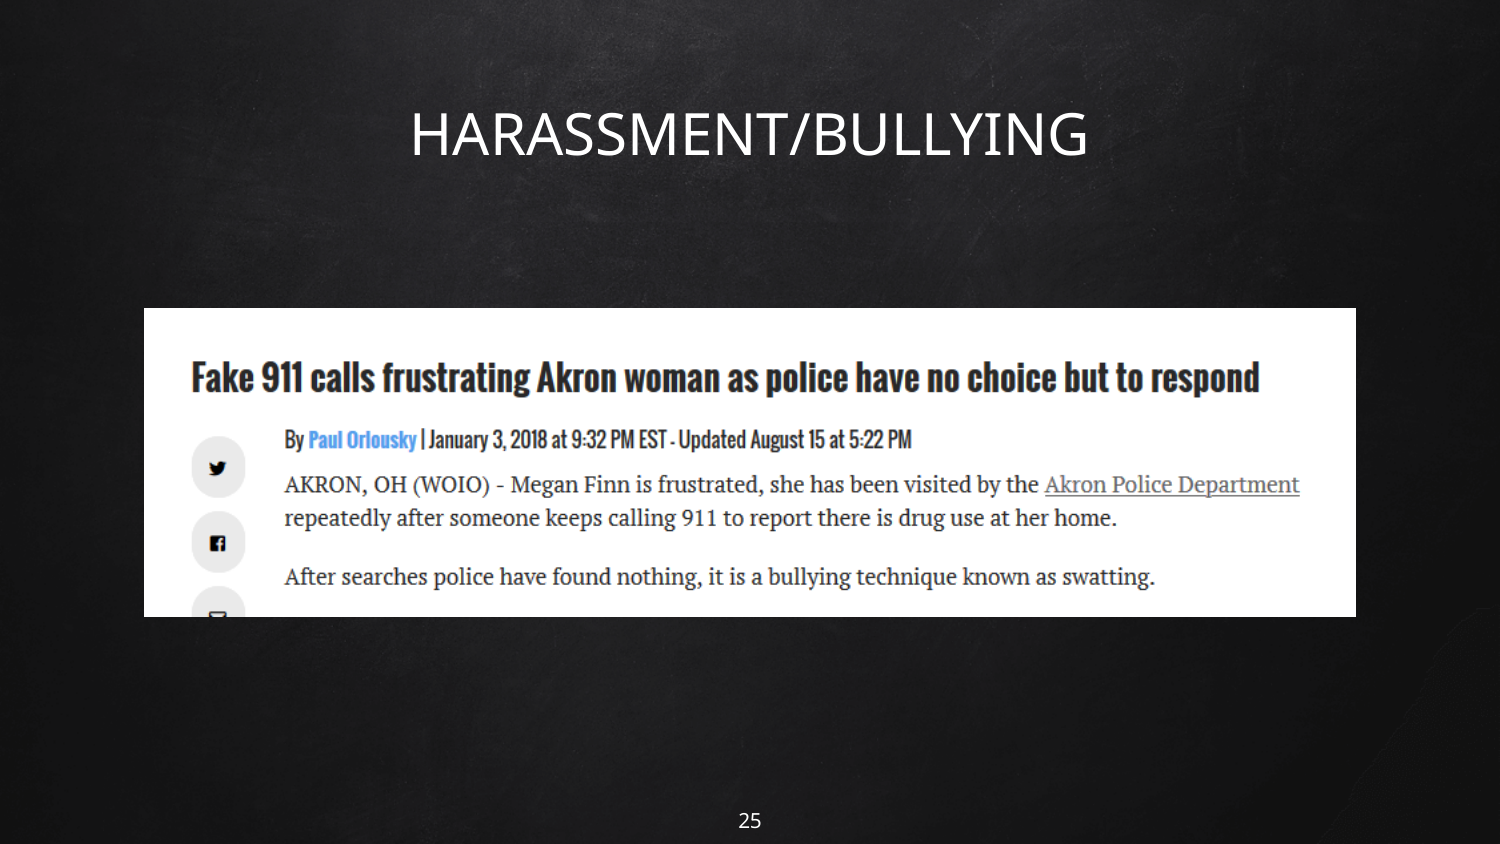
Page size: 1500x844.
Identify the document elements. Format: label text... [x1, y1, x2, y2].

slide_number 25 [705, 792, 795, 844]
text_box HARASSMENT/BULLYING [148, 89, 1352, 174]
picture [0, 0, 1500, 844]
